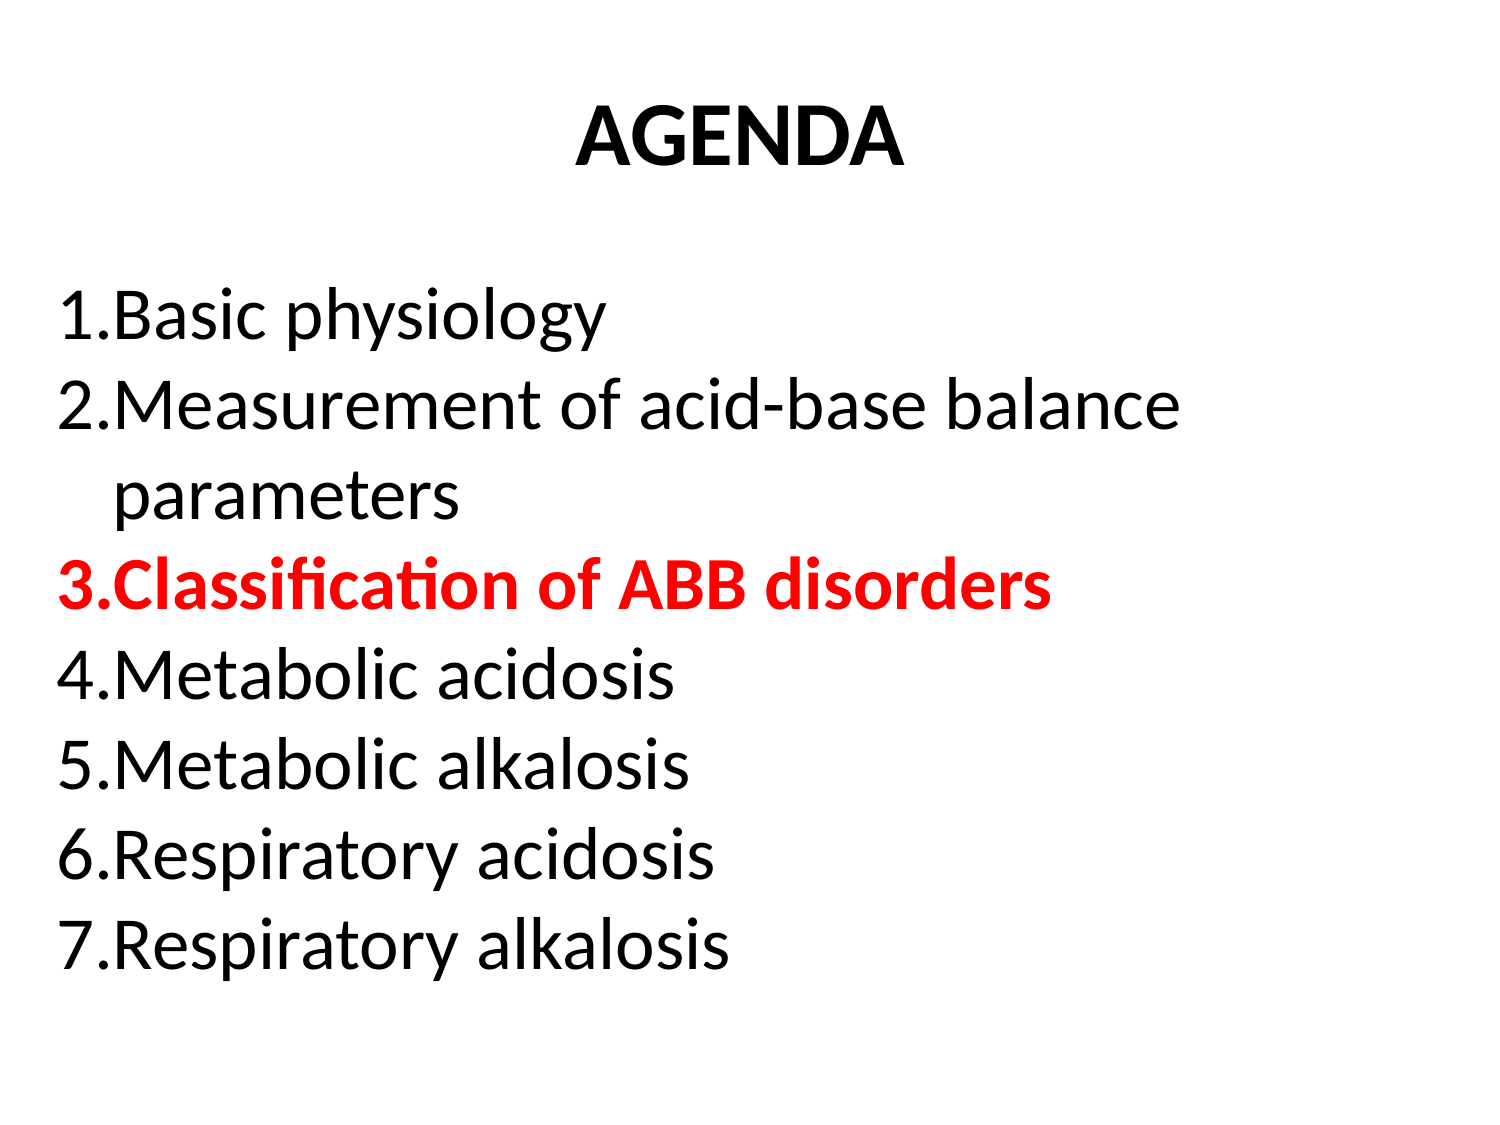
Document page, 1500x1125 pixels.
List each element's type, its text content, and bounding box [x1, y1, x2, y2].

text_box AGENDA [561, 66, 921, 191]
text_box Basic physiology Measurement of acid-base balance parameters Classification of ABB disorders Metabolic acidosis Metabolic alkalosis Respiratory acidosis Respiratory alkalosis [41, 257, 1500, 993]
